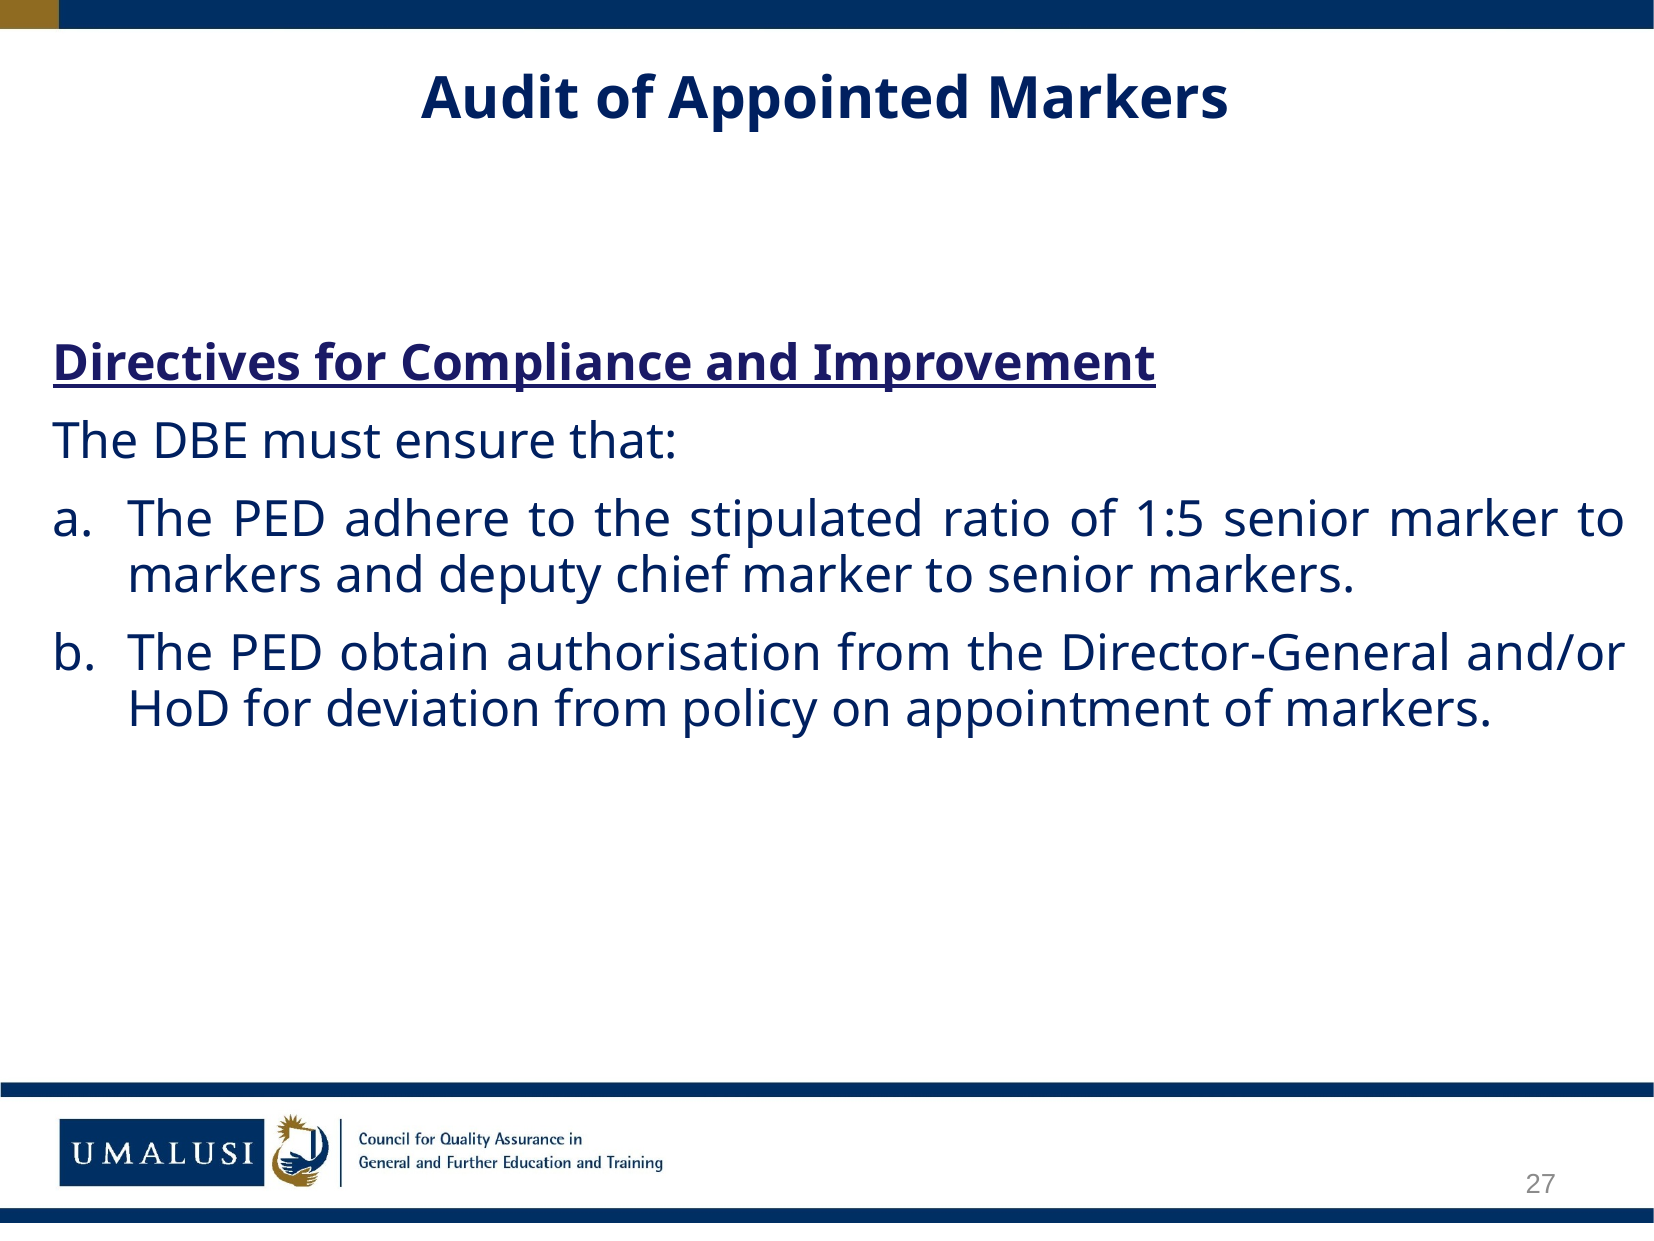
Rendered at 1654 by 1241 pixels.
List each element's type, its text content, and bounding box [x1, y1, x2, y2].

title Audit of Appointed Markers [82, 32, 1570, 171]
text_box 27 [1185, 1149, 1572, 1216]
picture [0, 0, 1654, 154]
list Directives for Compliance and Improvement The DBE must ensure that: The PED adhere to the stipulated ratio of 1:5 senior marker to markers and deputy chief marker to senior markers. The PED obtain authorisation from the Director-General and/or HoD for deviation from policy on appointment of markers. [39, 257, 1627, 1096]
picture [0, 950, 1654, 1223]
